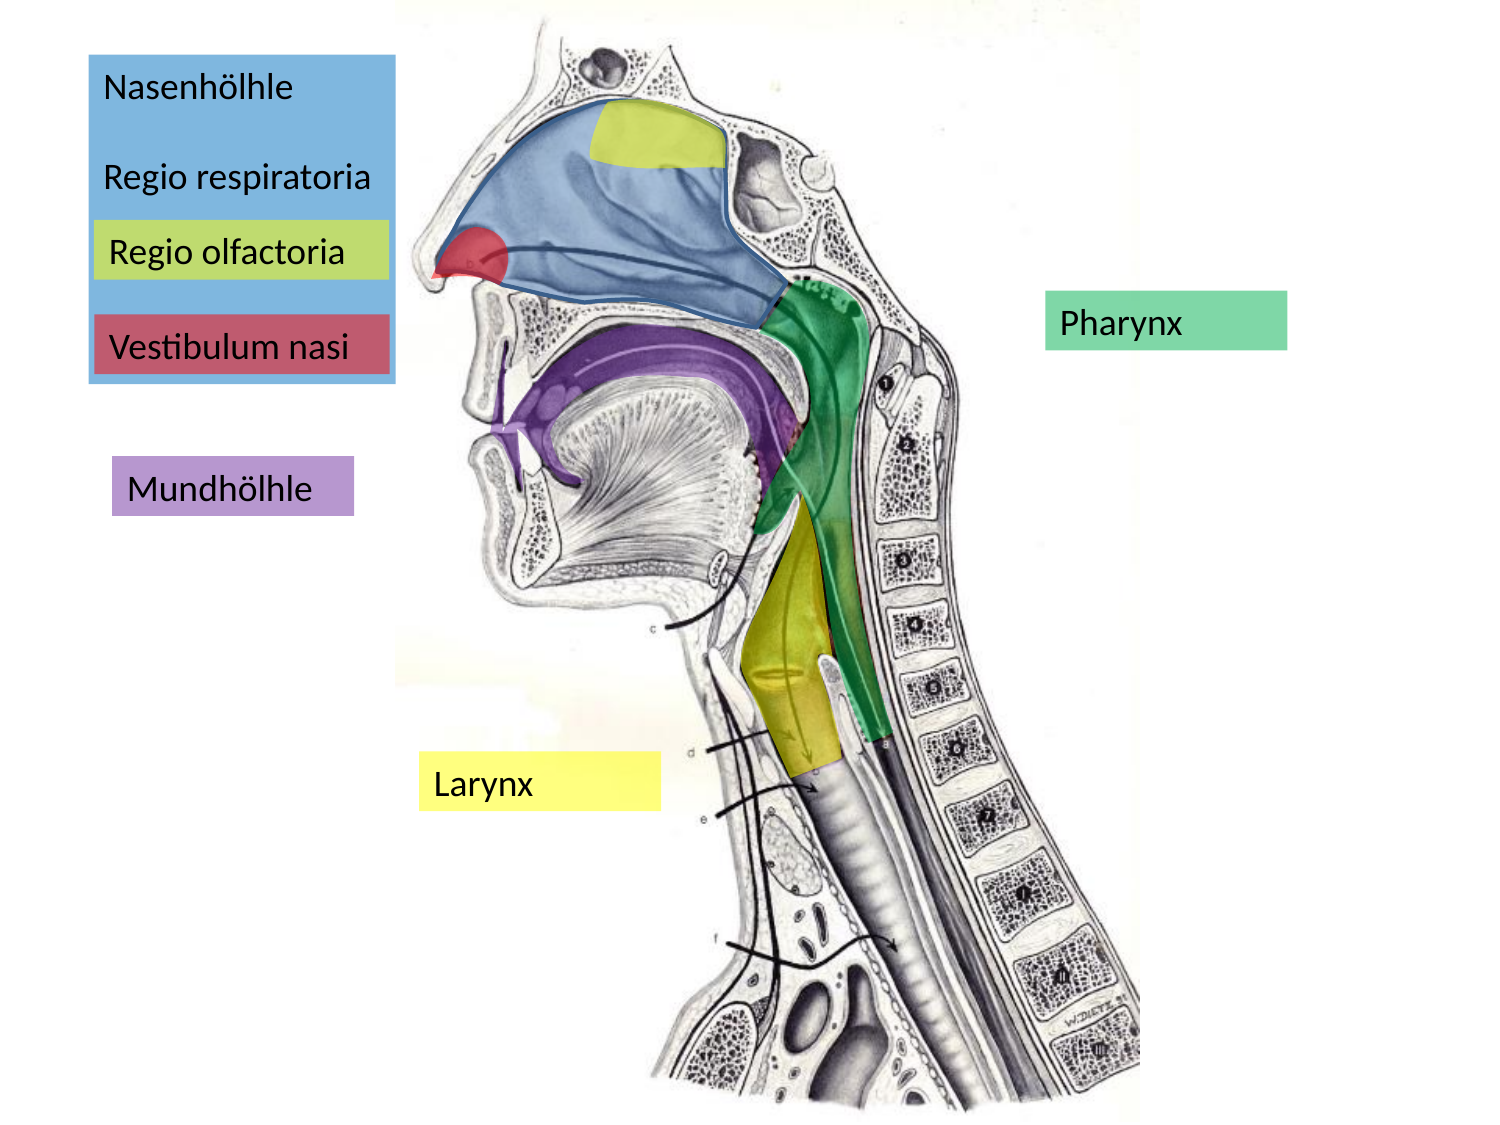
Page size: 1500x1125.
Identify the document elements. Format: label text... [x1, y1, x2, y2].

text_box Regio olfactoria [93, 219, 390, 280]
picture [395, 0, 1140, 1123]
text_box Nasenhölhle Regio respiratoria [88, 54, 390, 385]
text_box Pharynx [1146, 290, 1288, 351]
text_box Vestibulum nasi [94, 314, 390, 375]
text_box Mundhölhle [112, 456, 355, 516]
